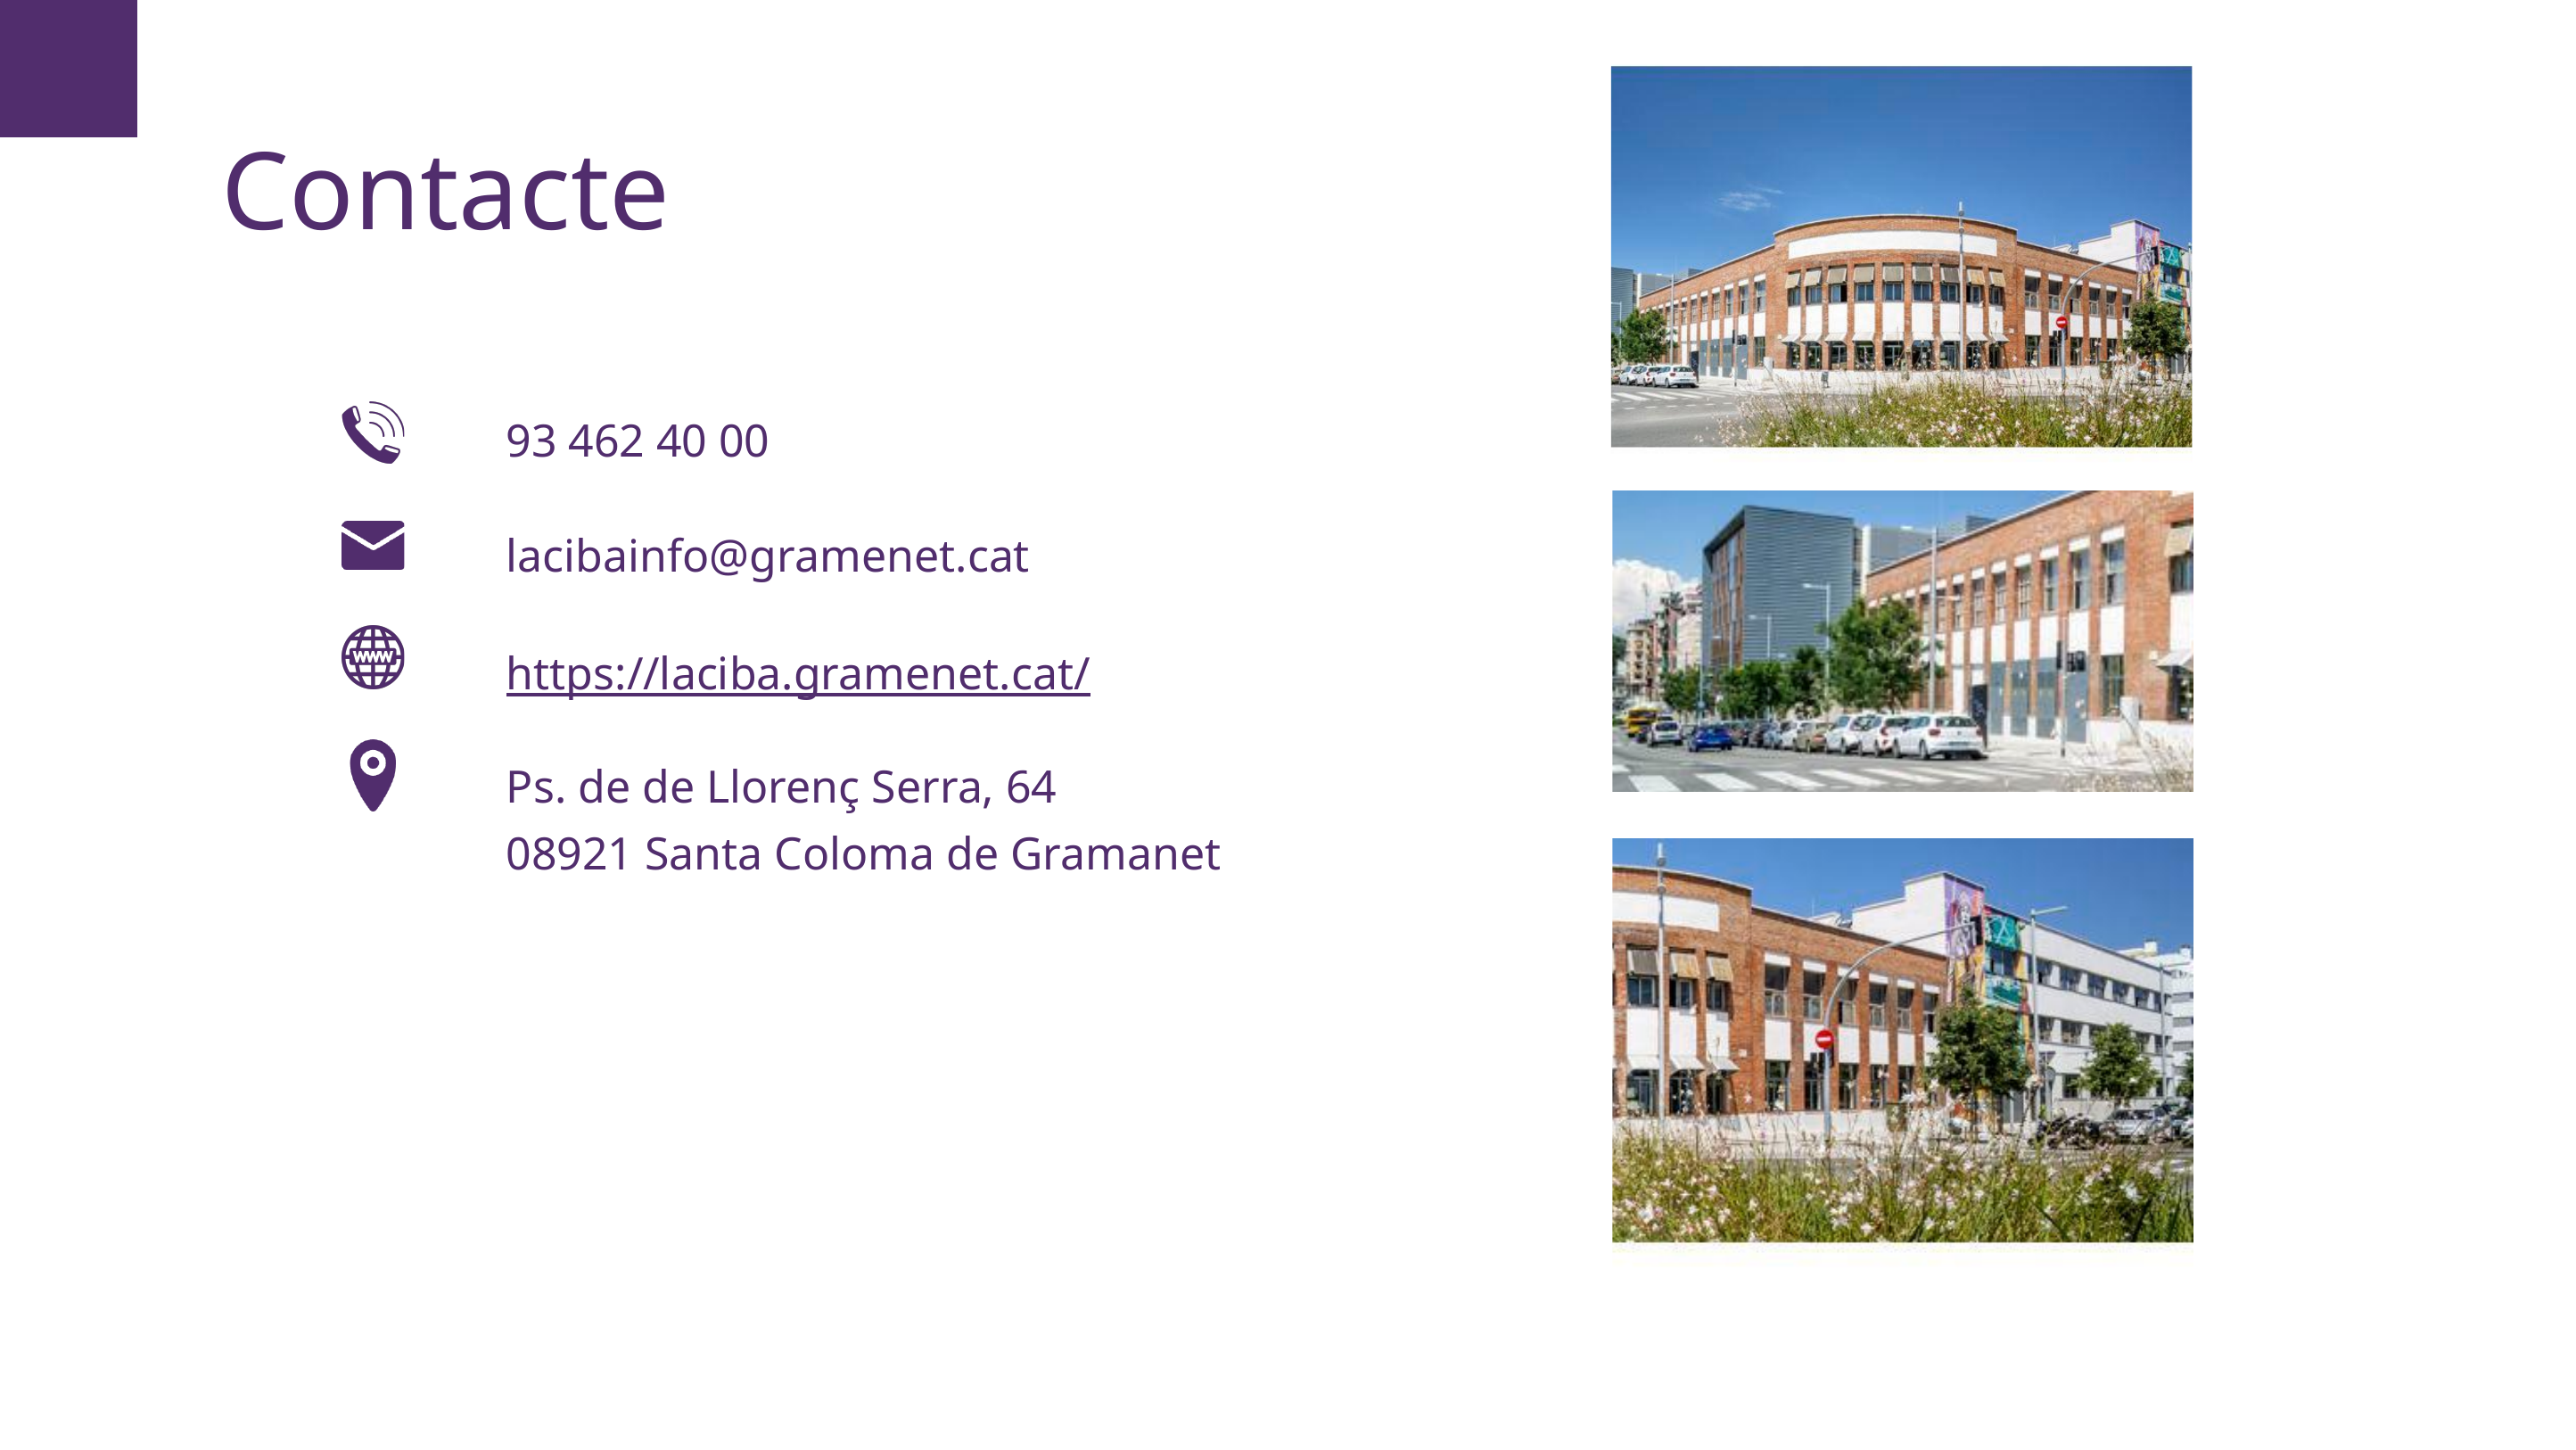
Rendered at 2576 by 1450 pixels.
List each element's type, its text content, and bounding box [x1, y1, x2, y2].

text_box [342, 625, 405, 689]
text_box [350, 739, 396, 812]
picture [1610, 0, 2194, 792]
picture [1612, 838, 2194, 1354]
text_box 93 462 40 00 [506, 399, 1310, 466]
text_box [342, 401, 405, 464]
text_box [342, 521, 405, 570]
text_box lacibainfo@gramenet.cat [506, 514, 1310, 581]
text_box [0, 0, 138, 138]
text_box Ps. de de Llorenç Serra, 64 08921 Santa Coloma de Gramanet [506, 745, 1310, 879]
text_box https://laciba.gramenet.cat/ [506, 630, 1310, 706]
text_box Contacte [221, 70, 1199, 251]
